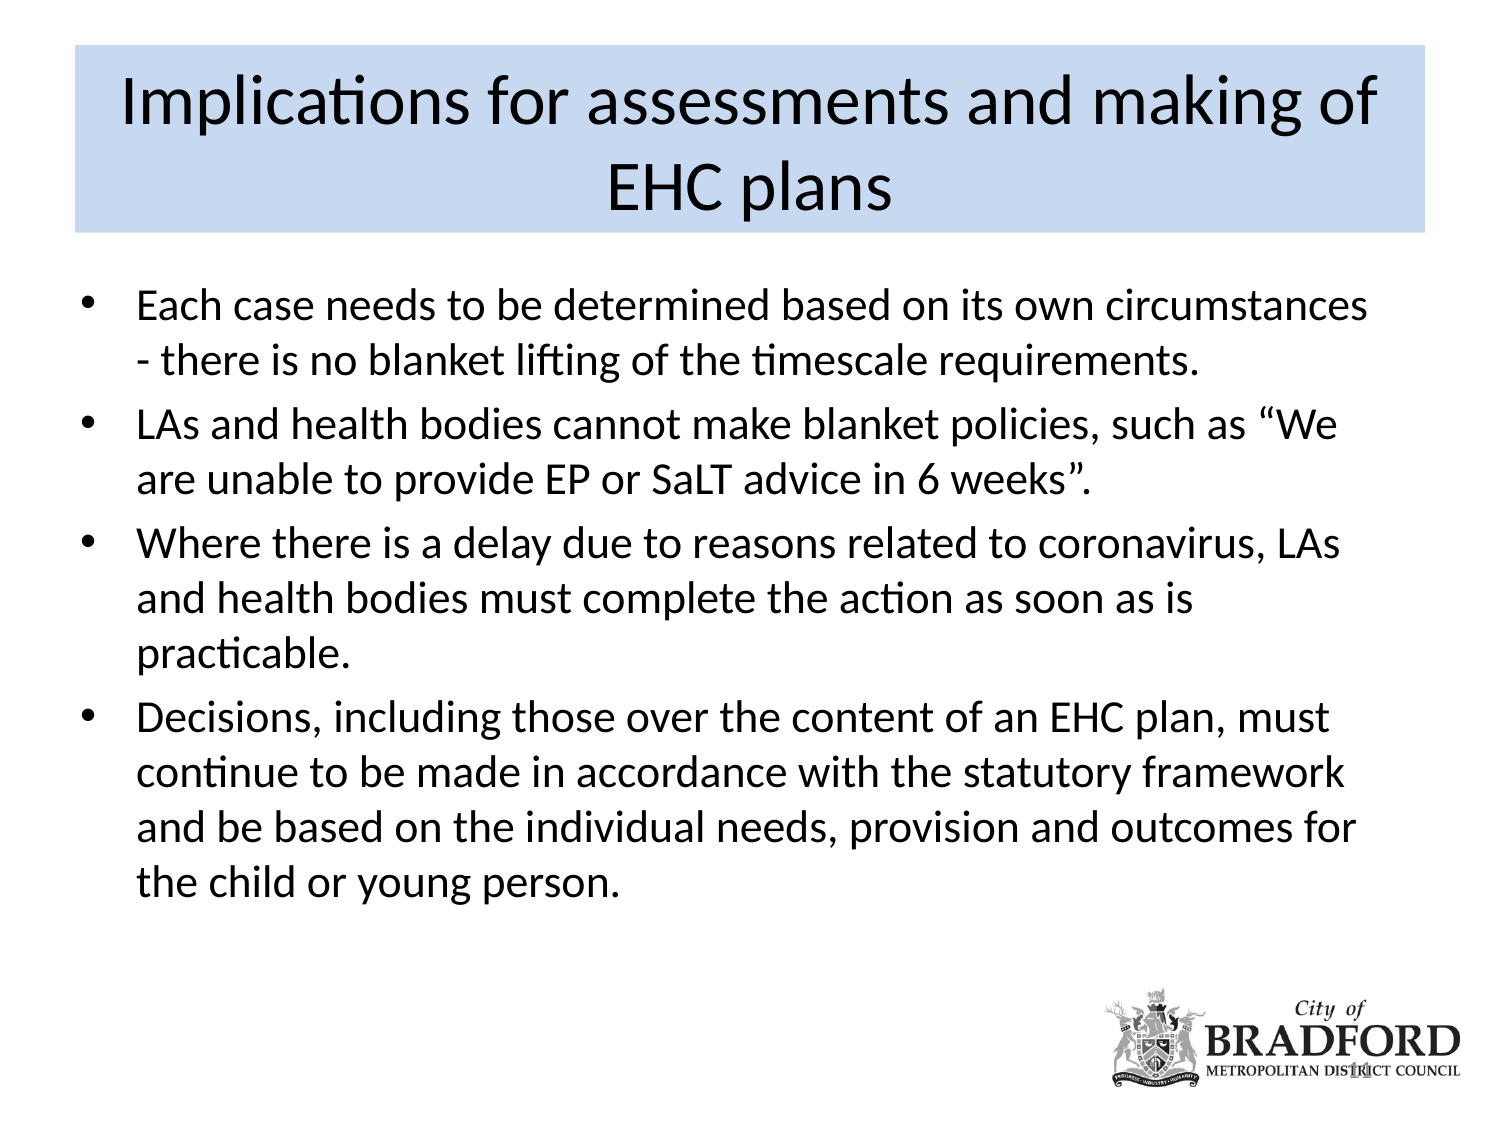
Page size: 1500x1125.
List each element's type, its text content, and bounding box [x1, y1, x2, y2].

slide_number 11 [1303, 1039, 1388, 1099]
picture [1104, 987, 1460, 1087]
title Implications for assessments and making of EHC plans [75, 45, 1425, 233]
list Each case needs to be determined based on its own circumstances - there is no blanket lifting of the timescale requirements. LAs and health bodies cannot make blanket policies, such as “We are unable to provide EP or SaLT advice in 6 weeks”. Where there is a delay due to reasons related to coronavirus, LAs and health bodies must complete the action as soon as is practicable. Decisions, including those over the content of an EHC plan, must continue to be made in accordance with the statutory framework and be based on the individual needs, provision and outcomes for the child or young person. [64, 267, 1400, 1035]
